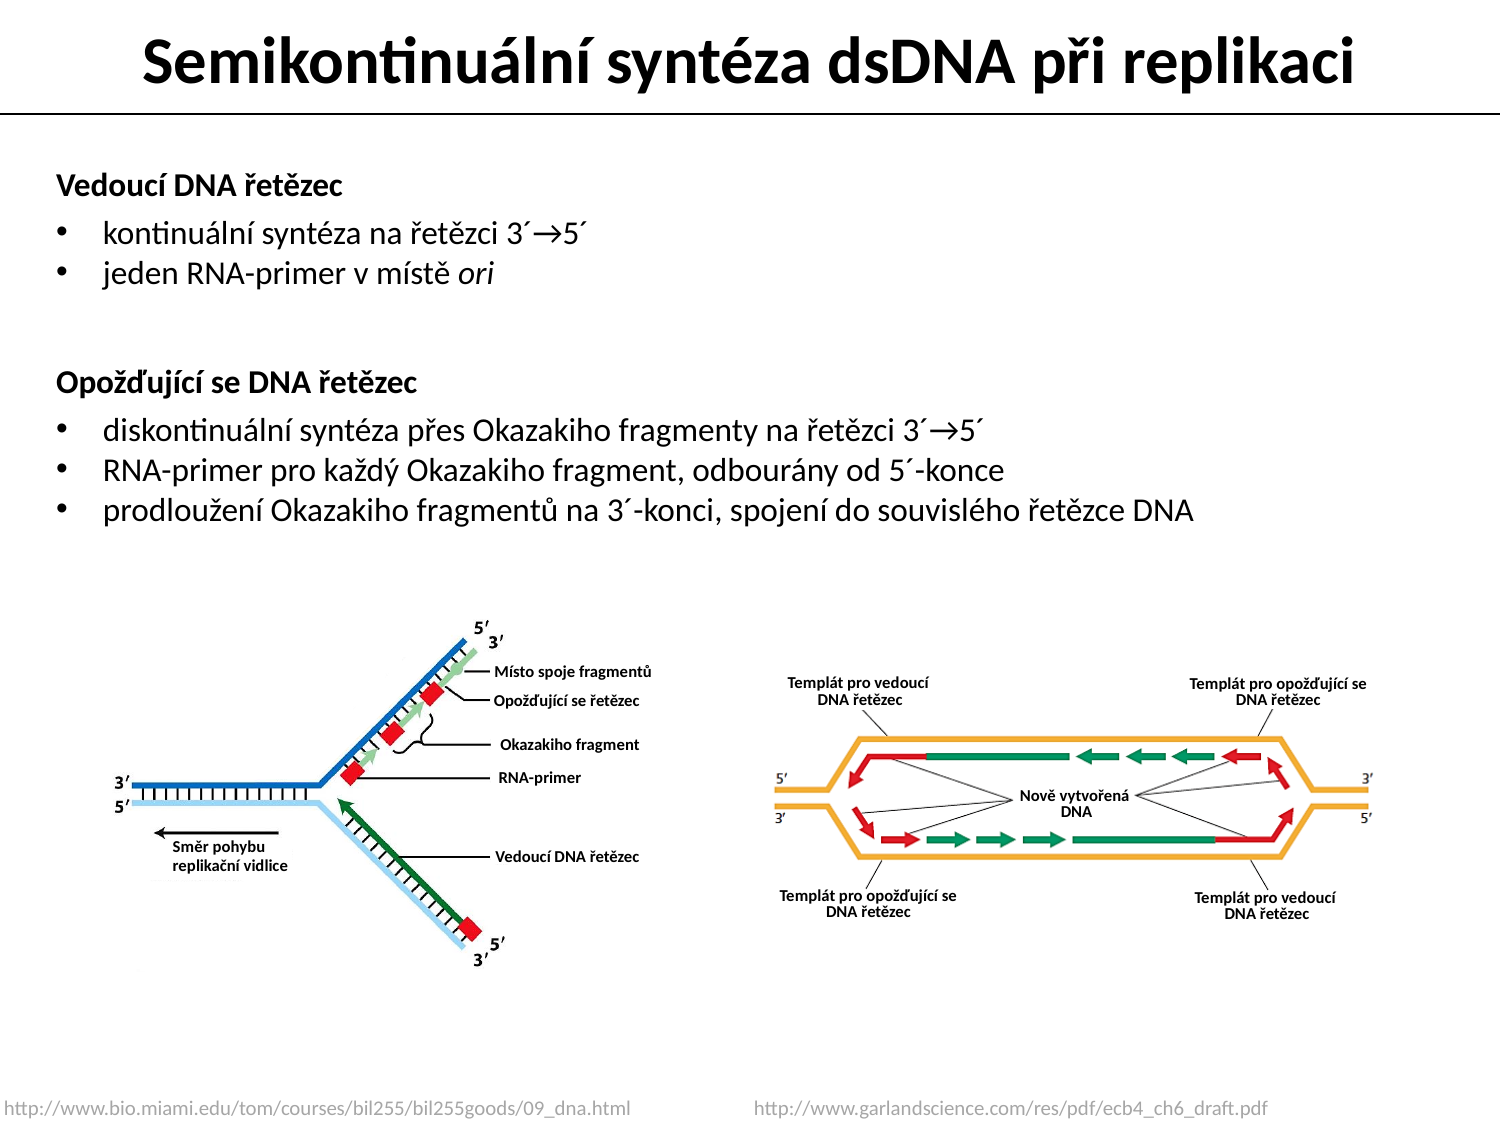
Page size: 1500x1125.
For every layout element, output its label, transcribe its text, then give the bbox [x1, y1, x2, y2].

text_box http://www.bio.miami.edu/tom/courses/bil255/bil255goods/09_dna.html http://www.garlandscience.com/res/pdf/ecb4_ch6_draft.pdf [0, 1087, 1500, 1125]
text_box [762, 665, 1384, 933]
text_box Vedoucí DNA řetězec kontinuální syntéza na řetězci 3´→5´ jeden RNA-primer v místě ori Opožďující se DNA řetězec diskontinuální syntéza přes Okazakiho fragmenty na řetězci 3´→5´ RNA-primer pro každý Okazakiho fragment, odbourány od 5´-konce prodloužení Okazakiho fragmentů na 3´-konci, spojení do souvislého řetězce DNA [41, 155, 1459, 536]
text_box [112, 613, 669, 972]
text_box Semikontinuální syntéza dsDNA při replikaci [0, 0, 1500, 113]
